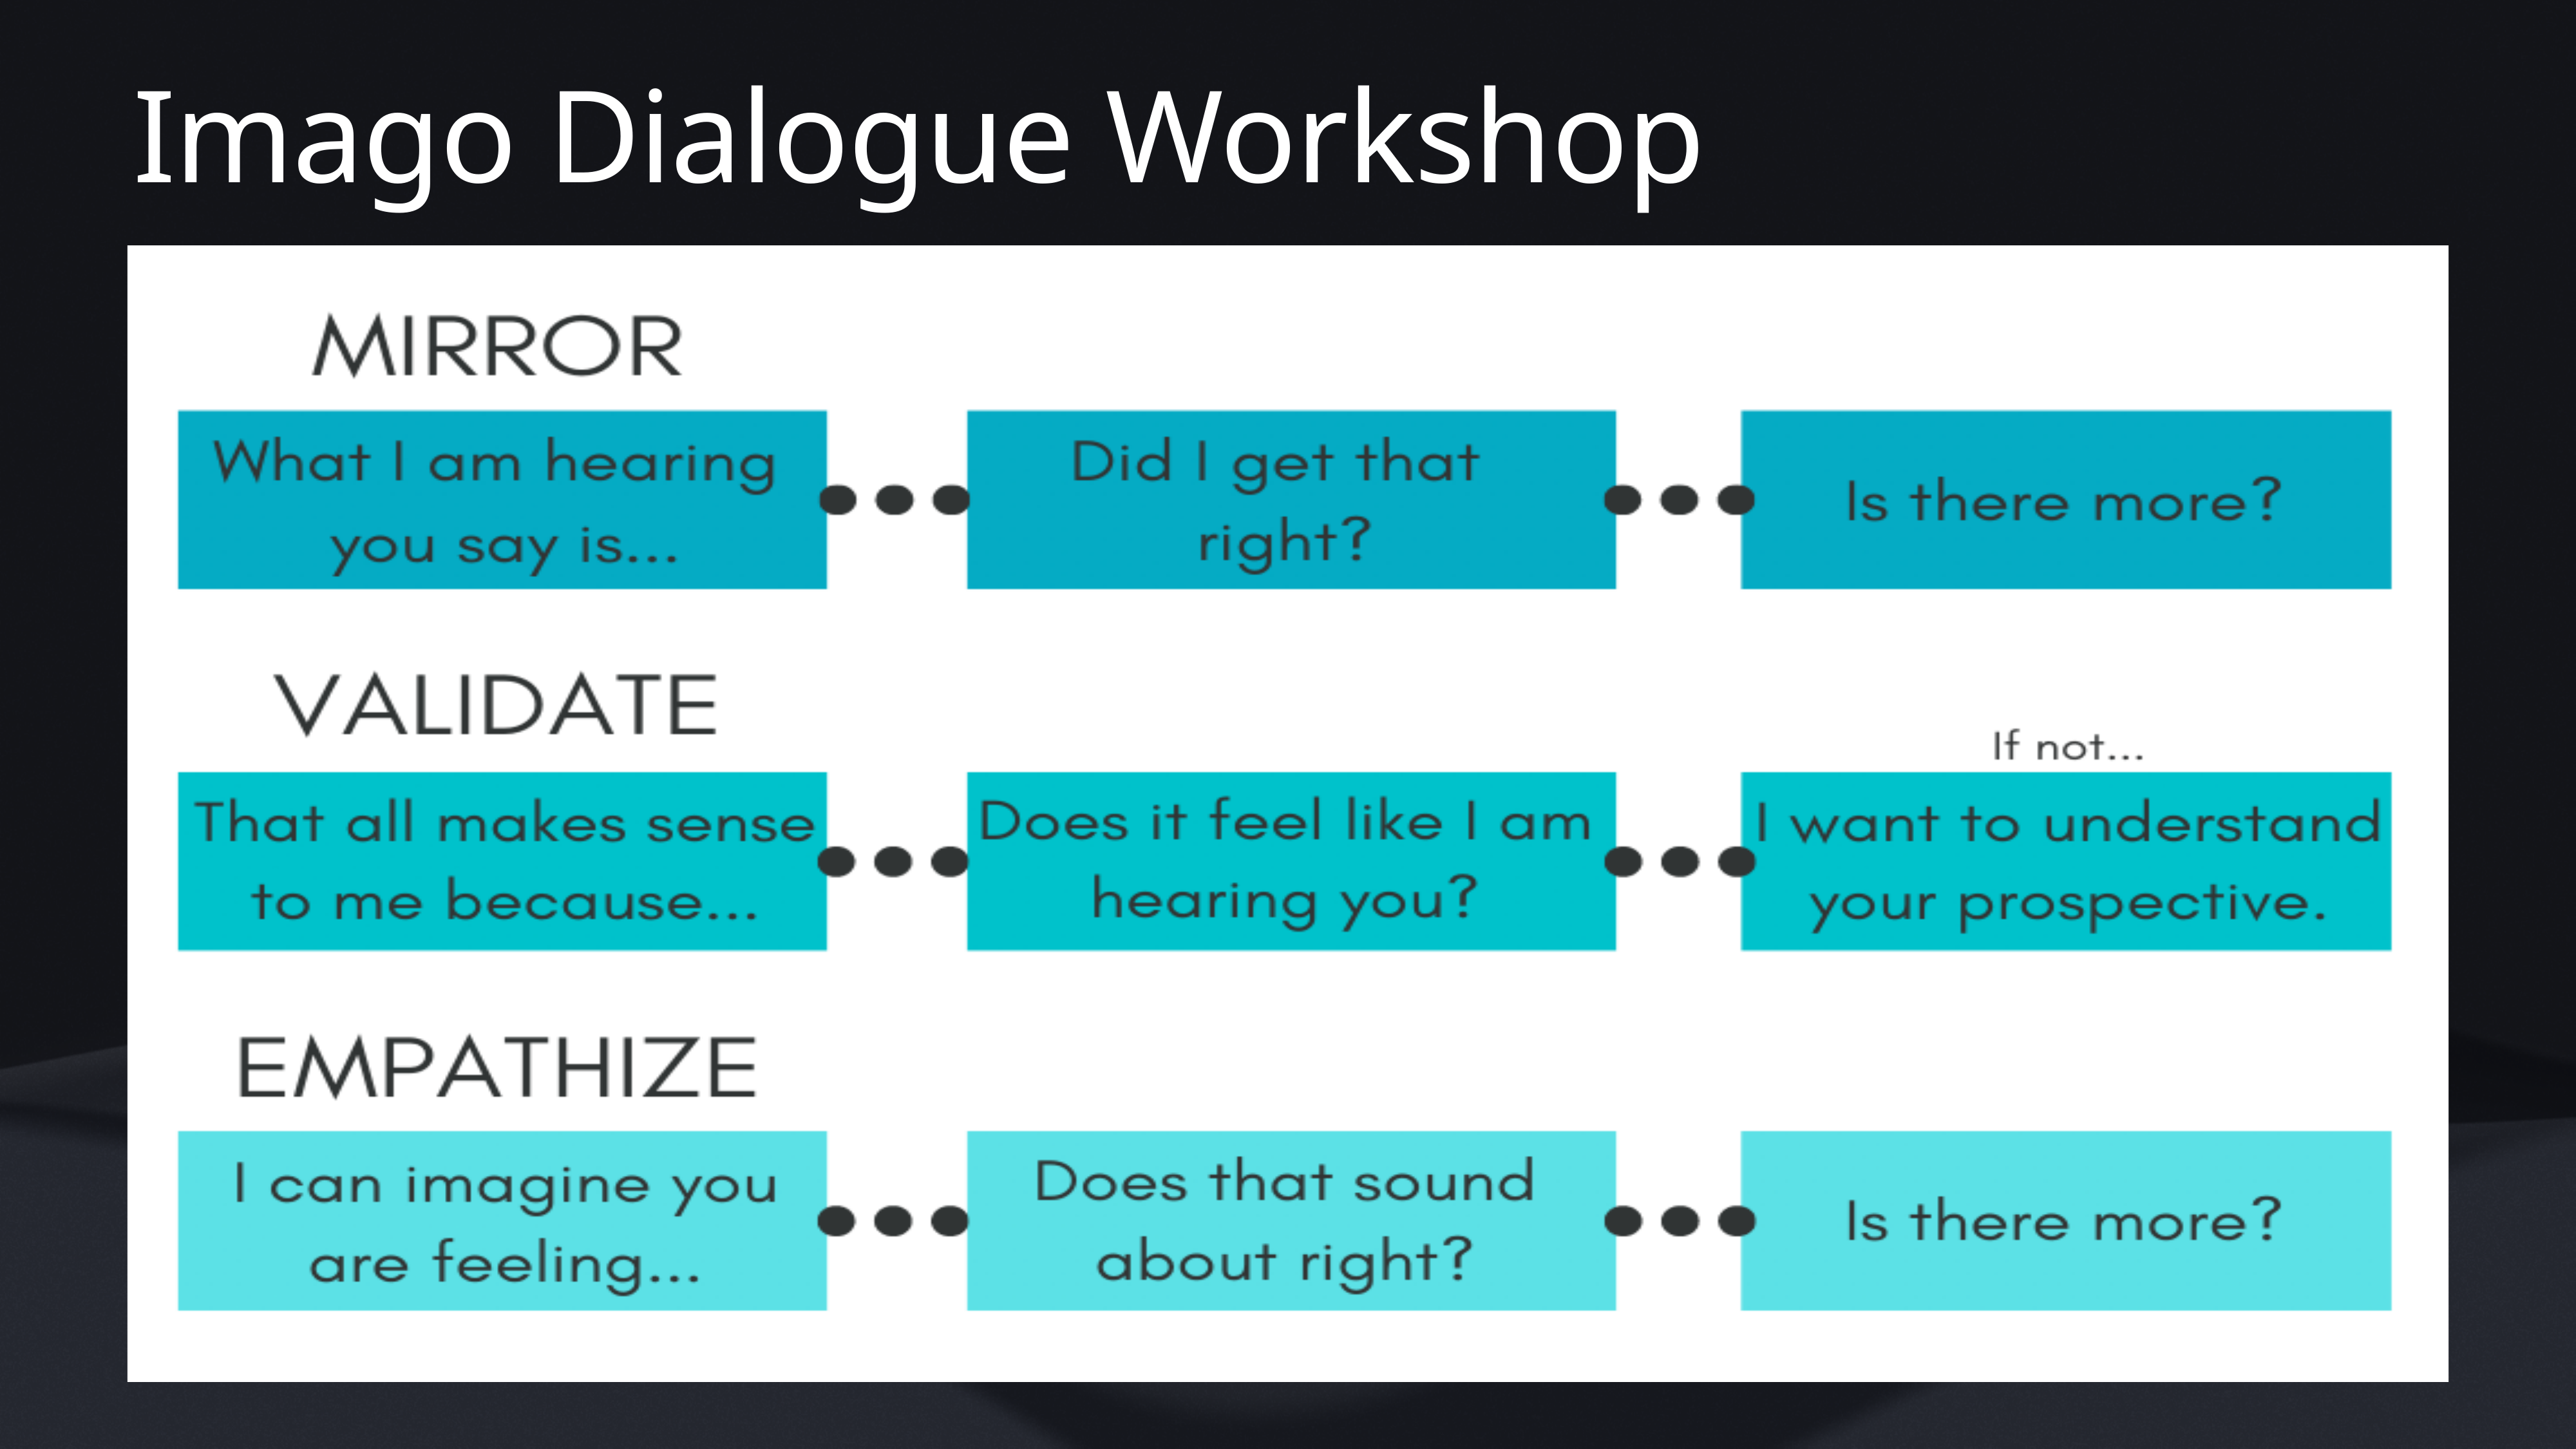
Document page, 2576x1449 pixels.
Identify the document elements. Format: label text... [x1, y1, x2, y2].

picture [0, 0, 2576, 1449]
title Imago Dialogue Workshop [127, 66, 2449, 245]
